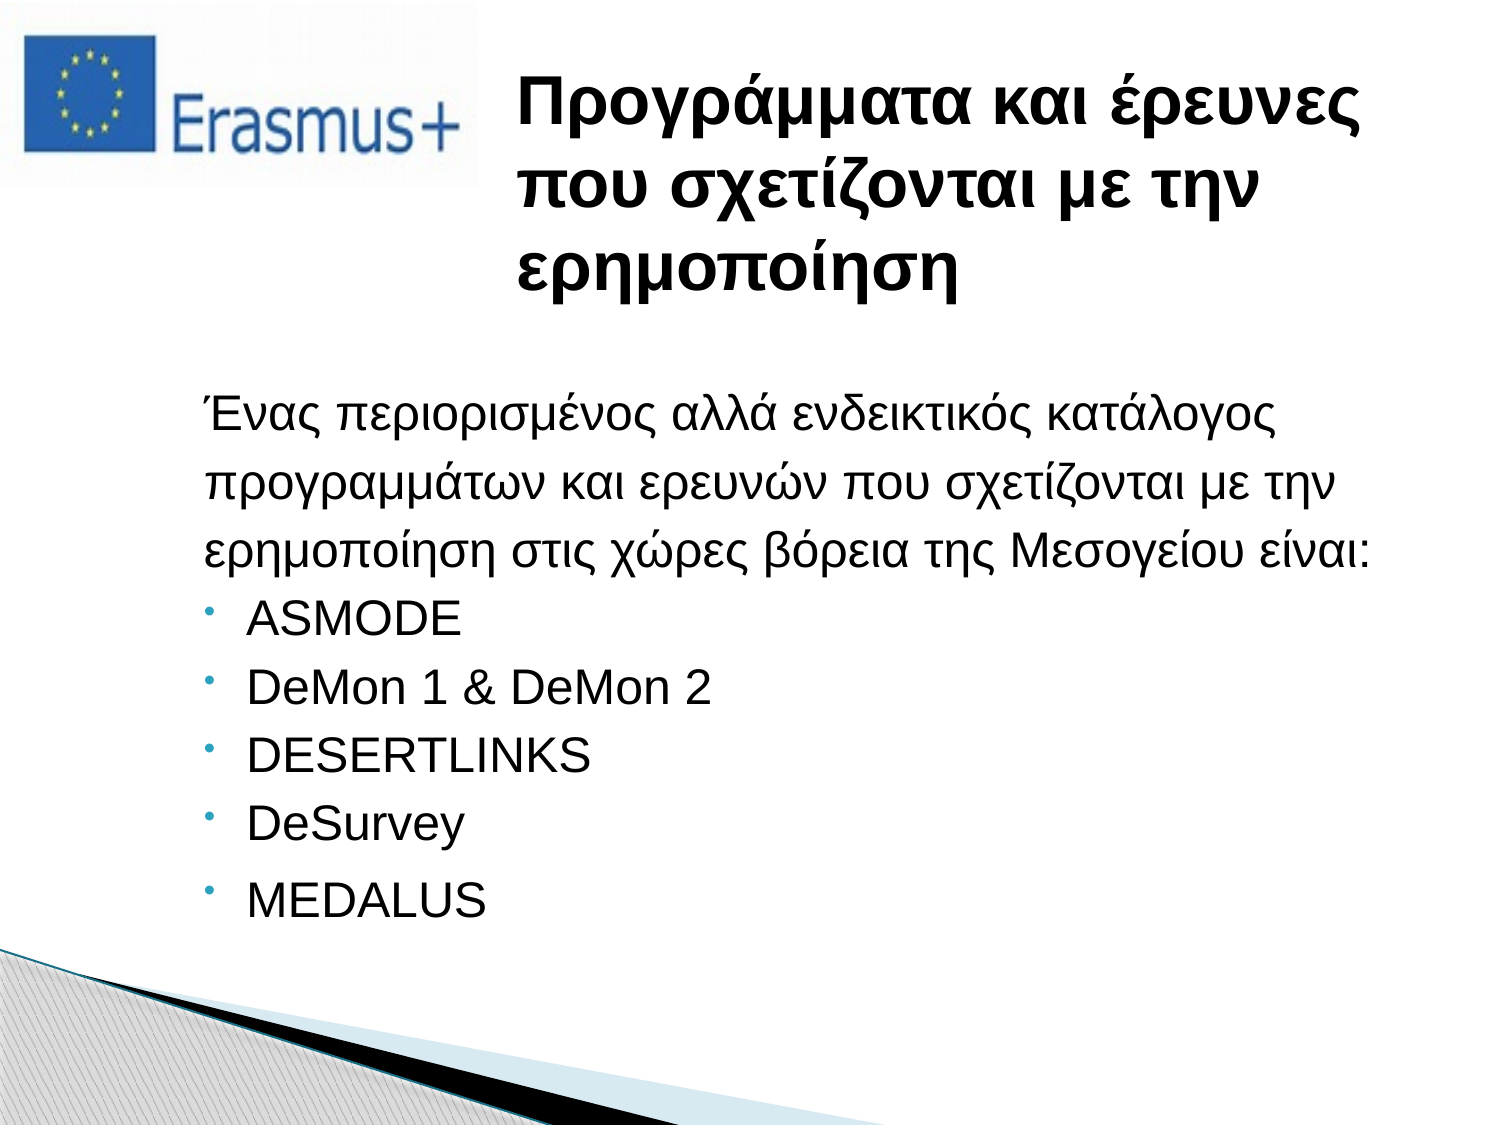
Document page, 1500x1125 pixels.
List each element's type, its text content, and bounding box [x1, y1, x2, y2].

title Προγράμματα και έρευνες που σχετίζονται με την ερημοποίηση [501, 45, 1425, 315]
picture [0, 2, 478, 187]
list Ένας περιορισμένος αλλά ενδεικτικός κατάλογος προγραμμάτων και ερευνών που σχετίζονται με την ερημοποίηση στις χώρες βόρεια της Μεσογείου είναι: ASMODE DeMon 1 & DeMon 2 DESERTLINKS DeSurvey MEDALUS [171, 373, 1425, 986]
